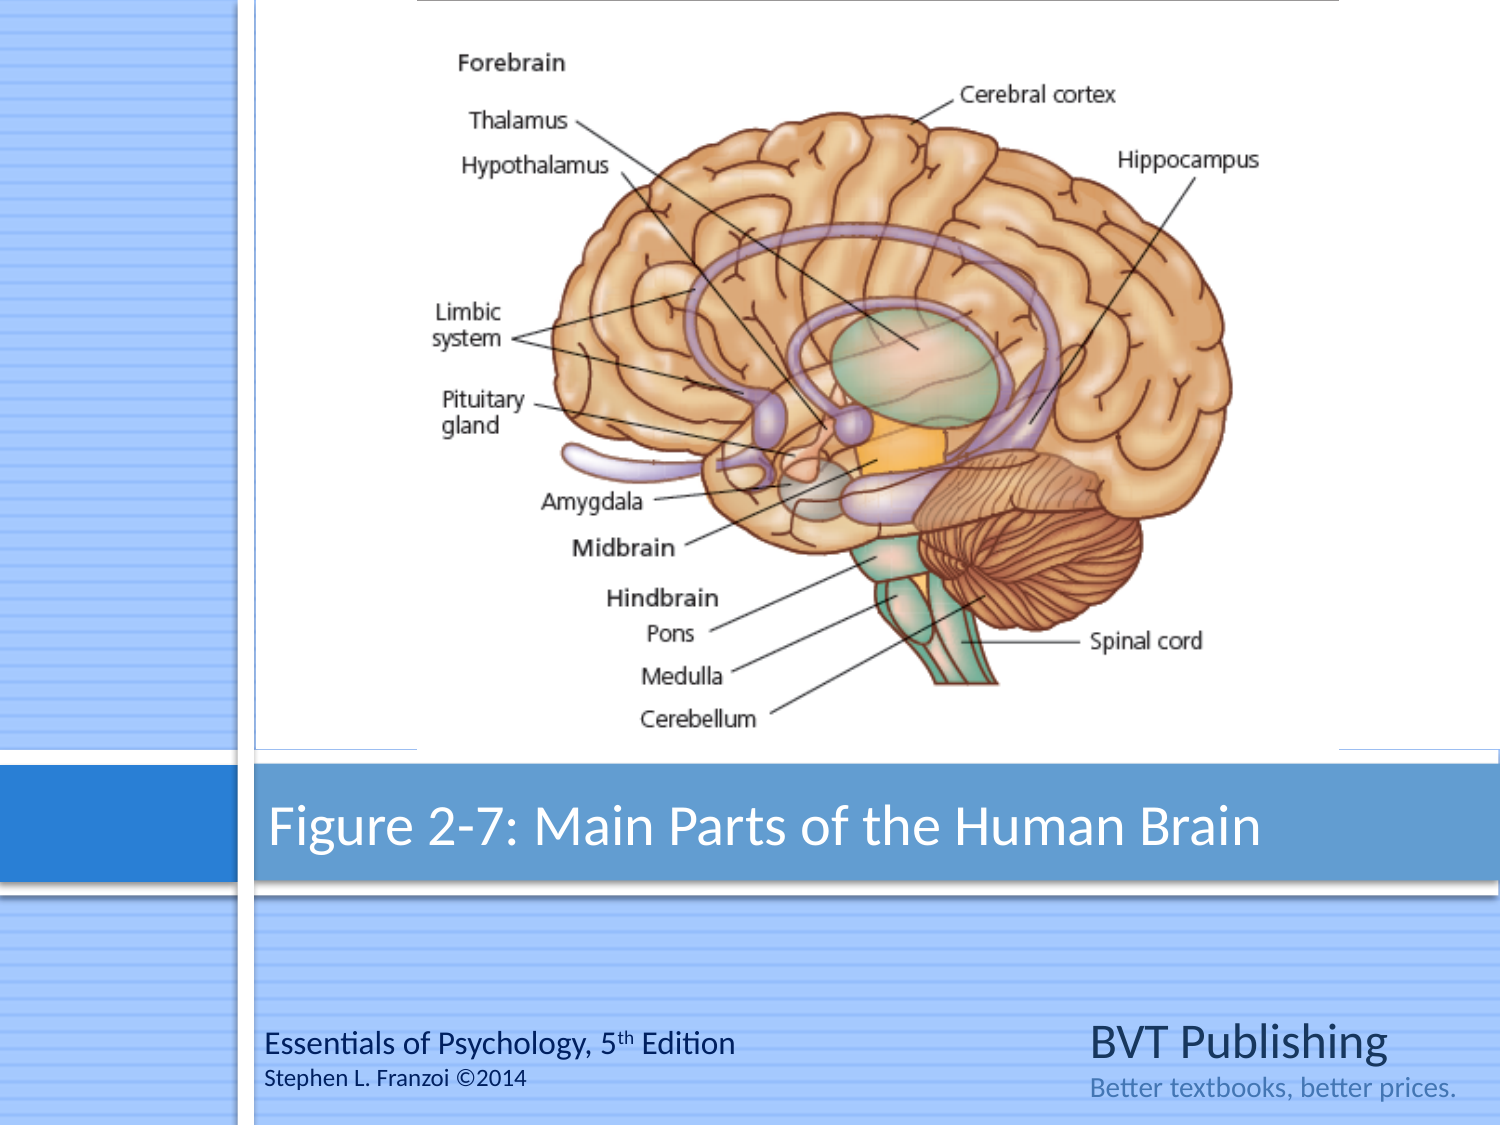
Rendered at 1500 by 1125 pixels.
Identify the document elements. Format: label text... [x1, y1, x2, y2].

picture [255, 0, 1500, 750]
title Figure 2-7: Main Parts of the Human Brain [253, 762, 1499, 882]
